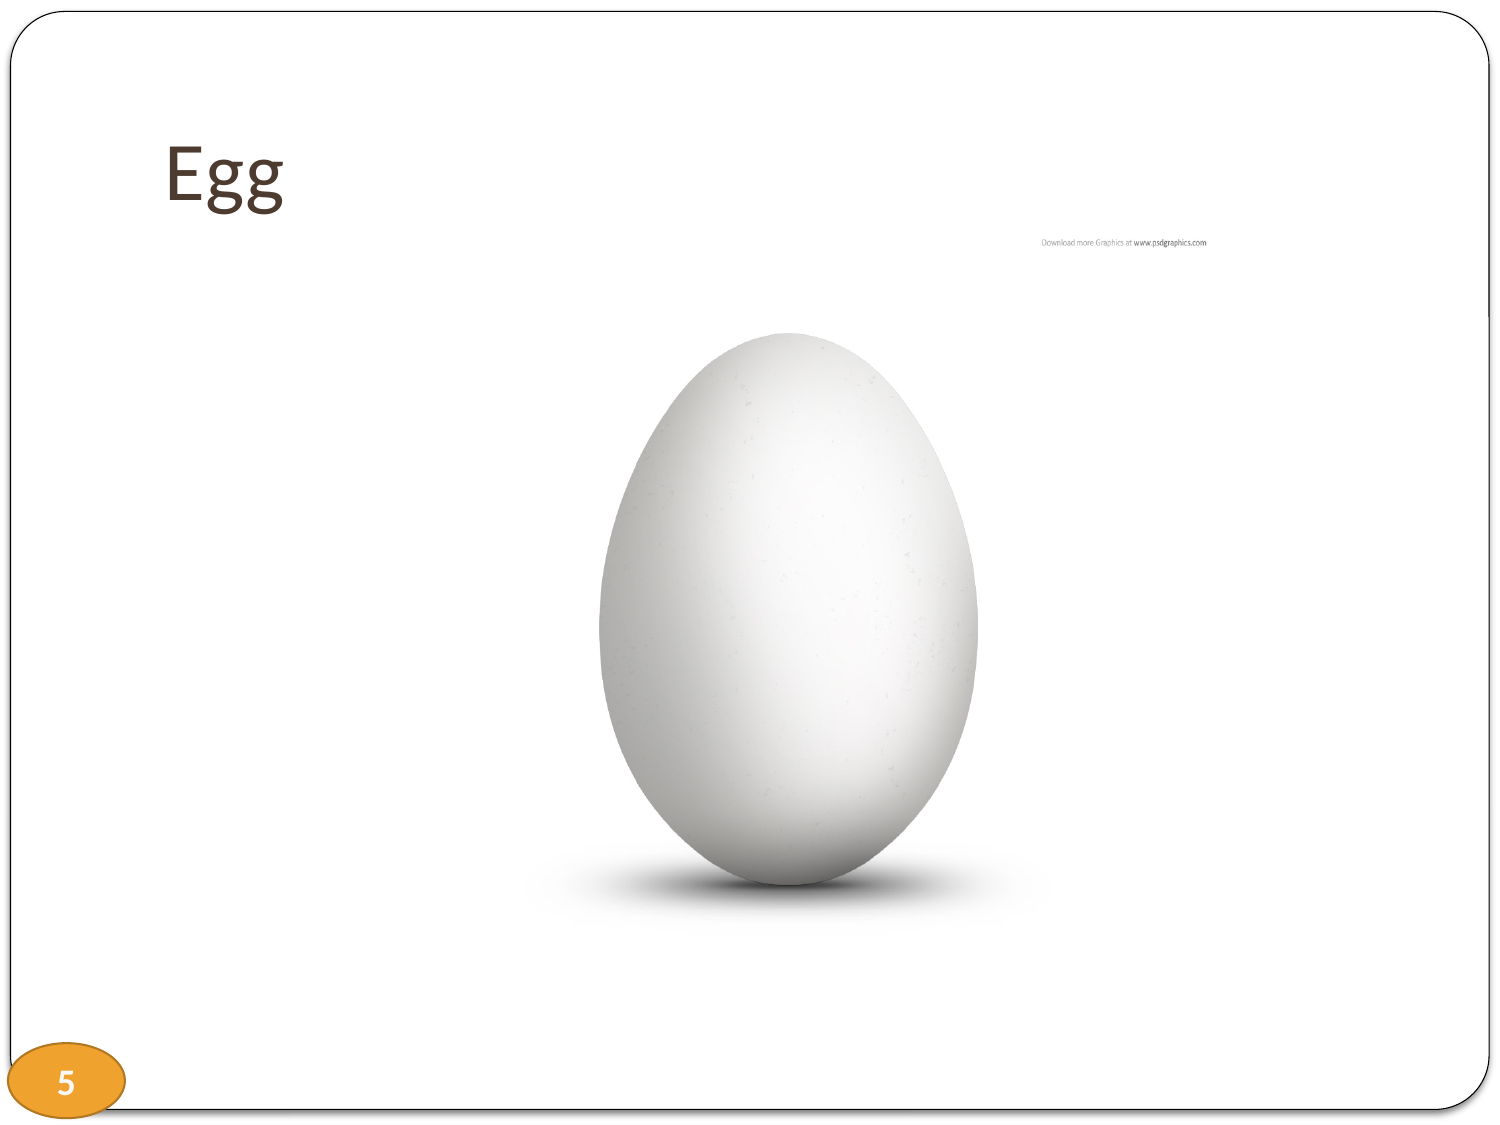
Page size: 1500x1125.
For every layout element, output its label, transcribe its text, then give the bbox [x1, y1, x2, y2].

title Egg [150, 45, 1425, 233]
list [149, 237, 1426, 988]
